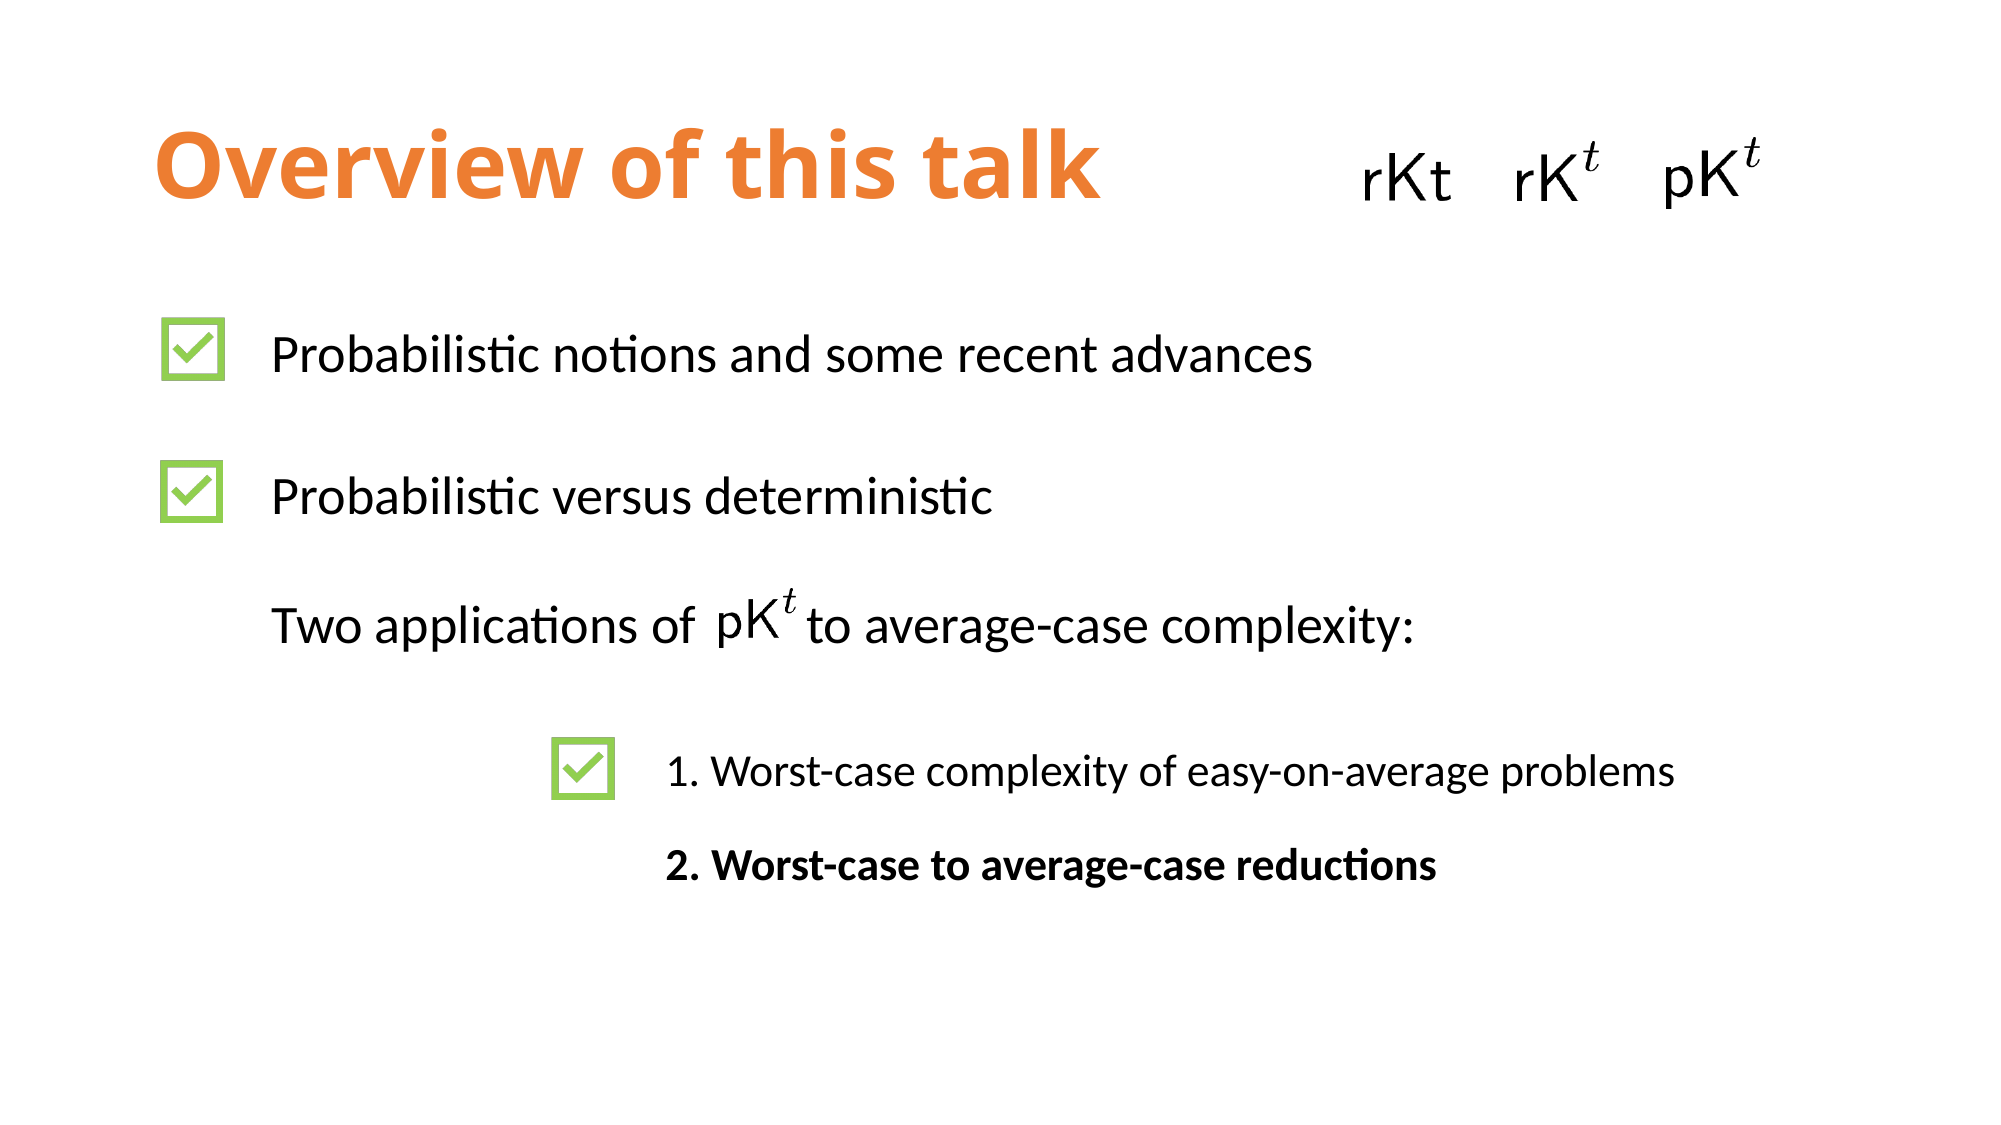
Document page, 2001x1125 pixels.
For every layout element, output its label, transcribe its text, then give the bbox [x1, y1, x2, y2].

picture [527, 712, 639, 824]
text_box 2. Worst-case to average-case reductions [650, 827, 1522, 898]
title Overview of this talk [137, 59, 1863, 278]
text_box Two applications of to average-case complexity: [256, 588, 1982, 669]
picture [1666, 136, 1760, 209]
picture [1517, 141, 1600, 201]
text_box 1. Worst-case complexity of easy-on-average problems [650, 733, 1759, 803]
picture [135, 435, 247, 547]
picture [1365, 153, 1451, 201]
list Probabilistic notions and some recent advances [256, 317, 1982, 398]
text_box Probabilistic versus deterministic [256, 459, 1982, 540]
picture [719, 588, 796, 648]
picture [137, 293, 249, 405]
